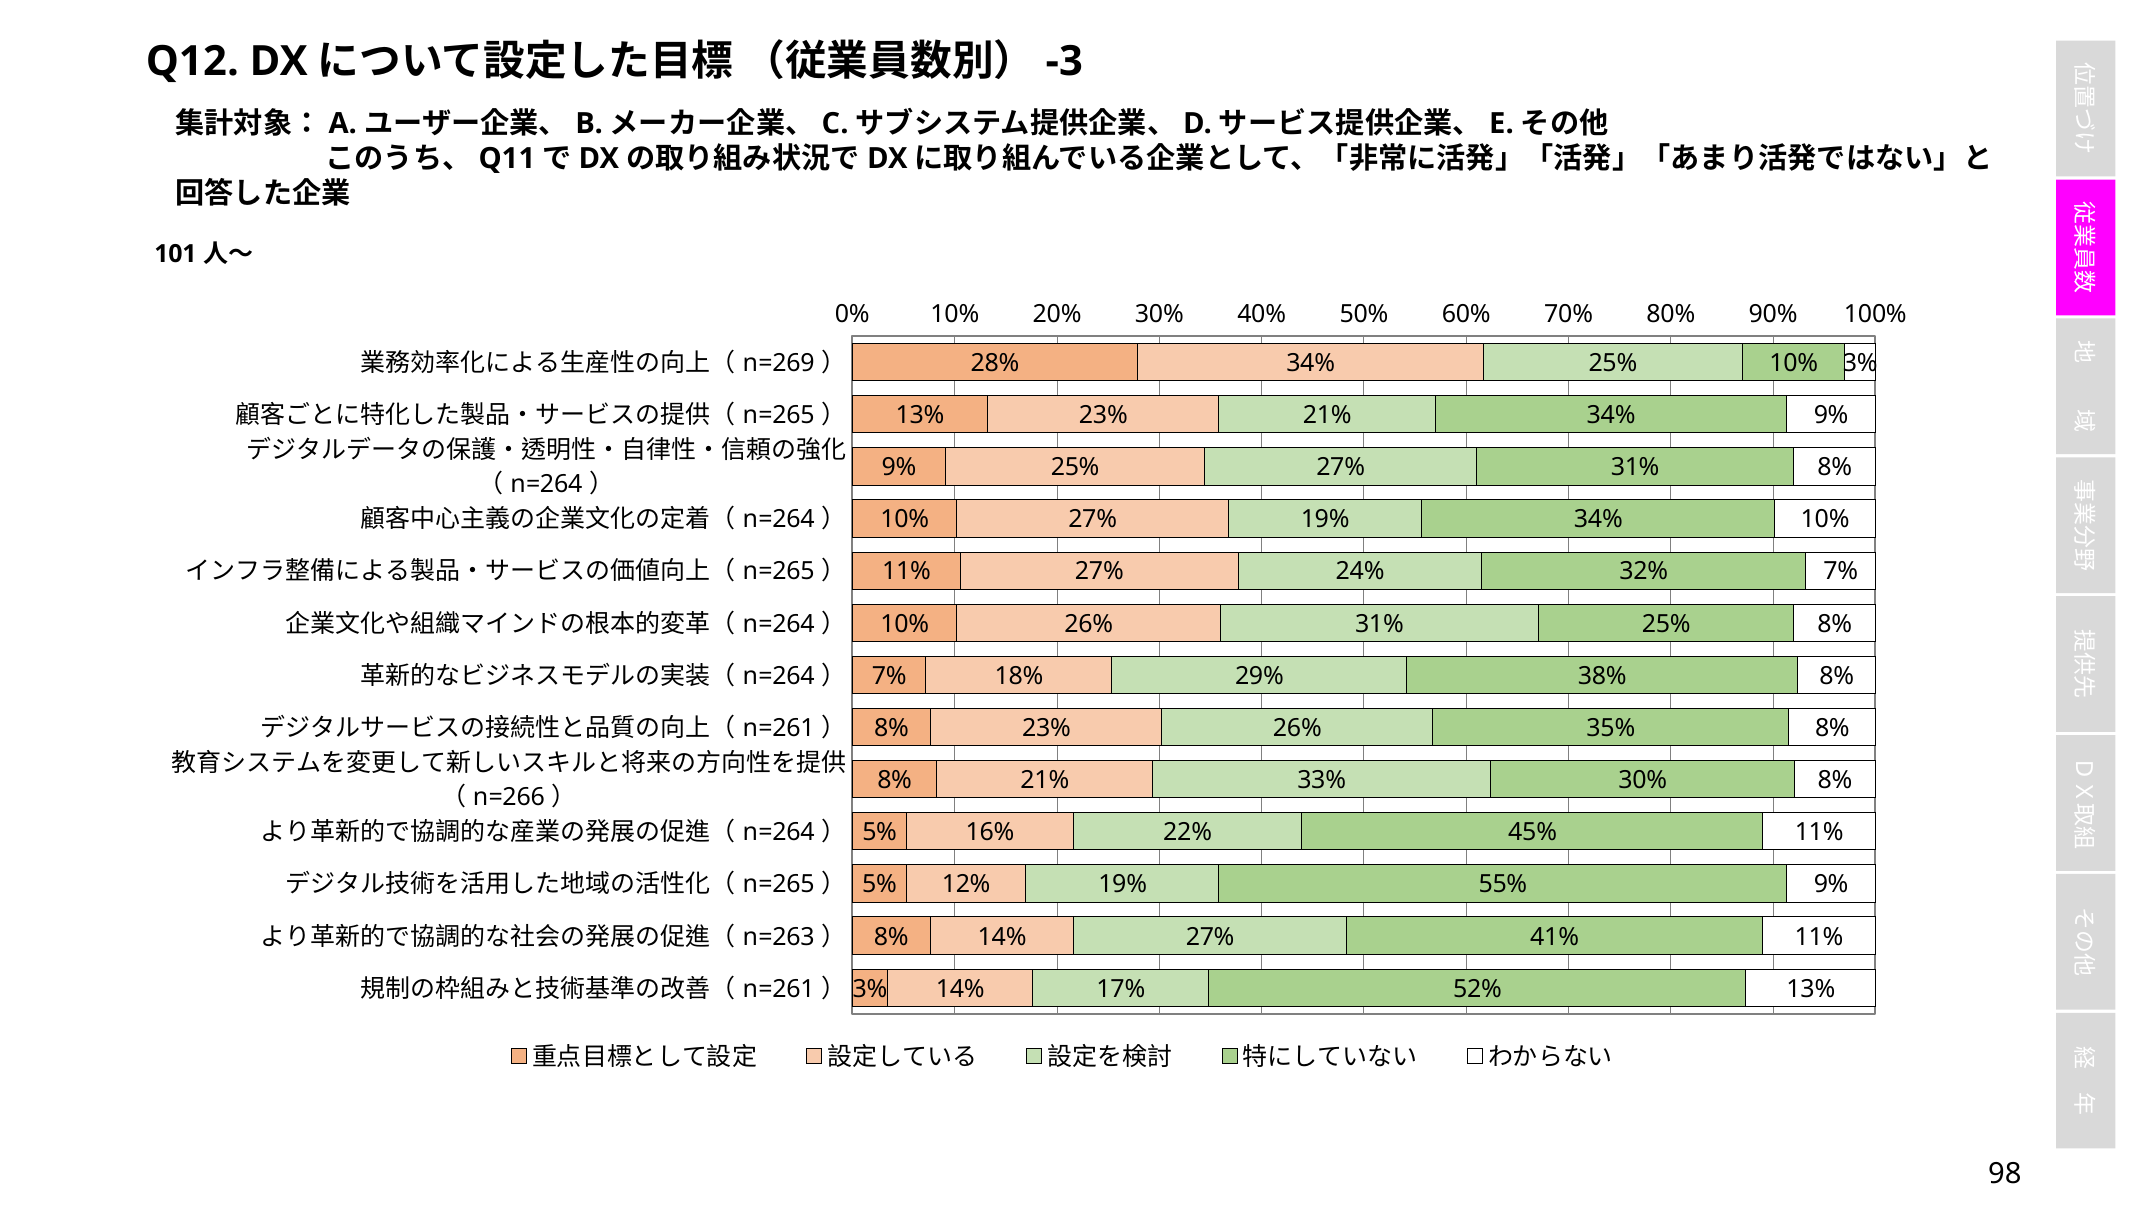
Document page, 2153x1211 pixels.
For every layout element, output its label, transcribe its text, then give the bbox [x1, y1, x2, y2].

slide_number 97 [1954, 1147, 2056, 1186]
text_box 集計対象：A.ユーザー企業、B.メーカー企業、C.サブシステム提供企業、D.サービス提供企業、E.その他 このうち、Q11でDXの取り組み状況でDXに取り組んでいる企業として、「非常に活発」「活発」「あまり活発ではない」と回答した企業 [131, 97, 2022, 217]
text_box Q12. DXについて設定した目標 （従業員数別）-3 [131, 26, 2022, 92]
chart [131, 218, 1954, 1148]
